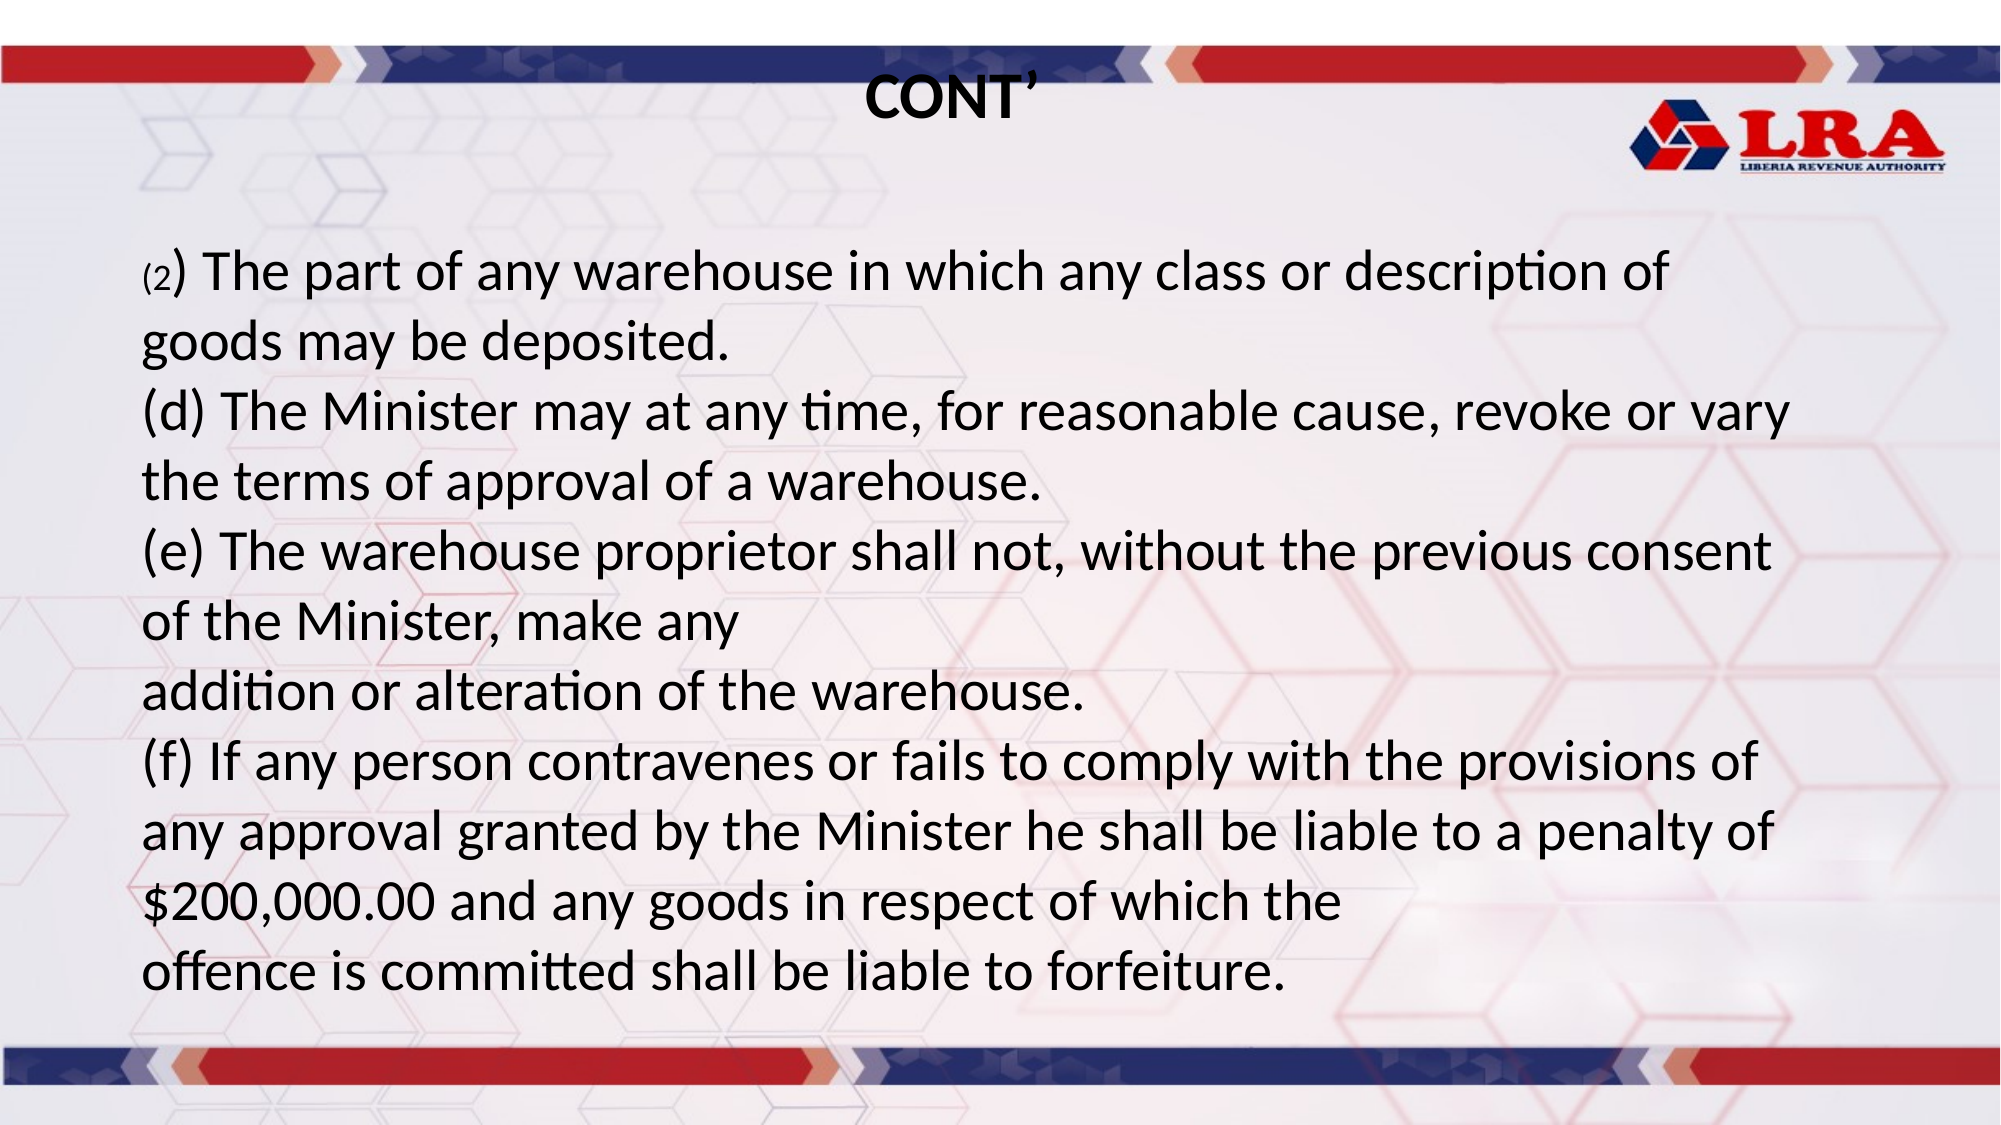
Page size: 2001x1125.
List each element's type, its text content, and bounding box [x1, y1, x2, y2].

picture [0, 0, 2001, 1125]
text_box (2) The part of any warehouse in which any class or description of goods may be deposited. (d) The Minister may at any time, for reasonable cause, revoke or vary the terms of approval of a warehouse. (e) The warehouse proprietor shall not, without the previous consent of the Minister, make any addition or alteration of the warehouse. (f) If any person contravenes or fails to comply with the provisions of any approval granted by the Minister he shall be liable to a penalty of $200,000.00 and any goods in respect of which the offence is committed shall be liable to forfeiture. [126, 224, 1813, 1055]
text_box CONT’ [850, 44, 1056, 139]
